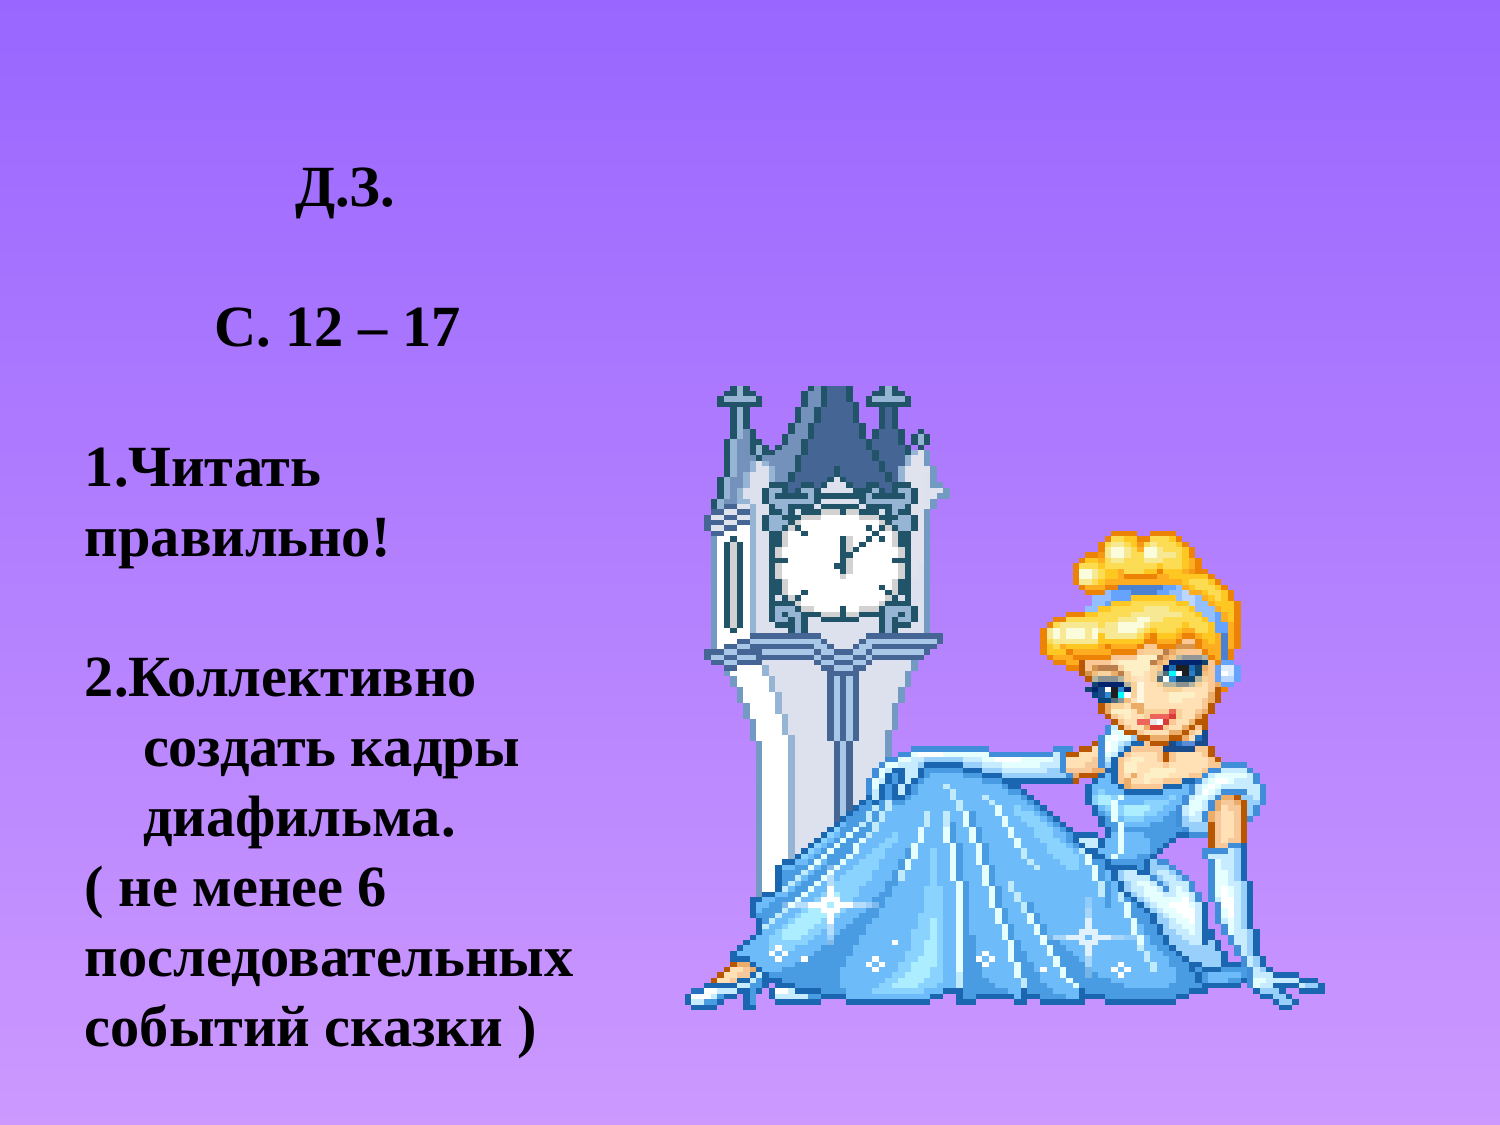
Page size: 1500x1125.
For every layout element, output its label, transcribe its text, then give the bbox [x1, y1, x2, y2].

picture [679, 386, 1325, 1032]
text_box Д.З. С. 12 – 17 1.Читать правильно! 2.Коллективно создать кадры диафильма. ( не менее 6 последовательных событий сказки ) [70, 140, 621, 1066]
